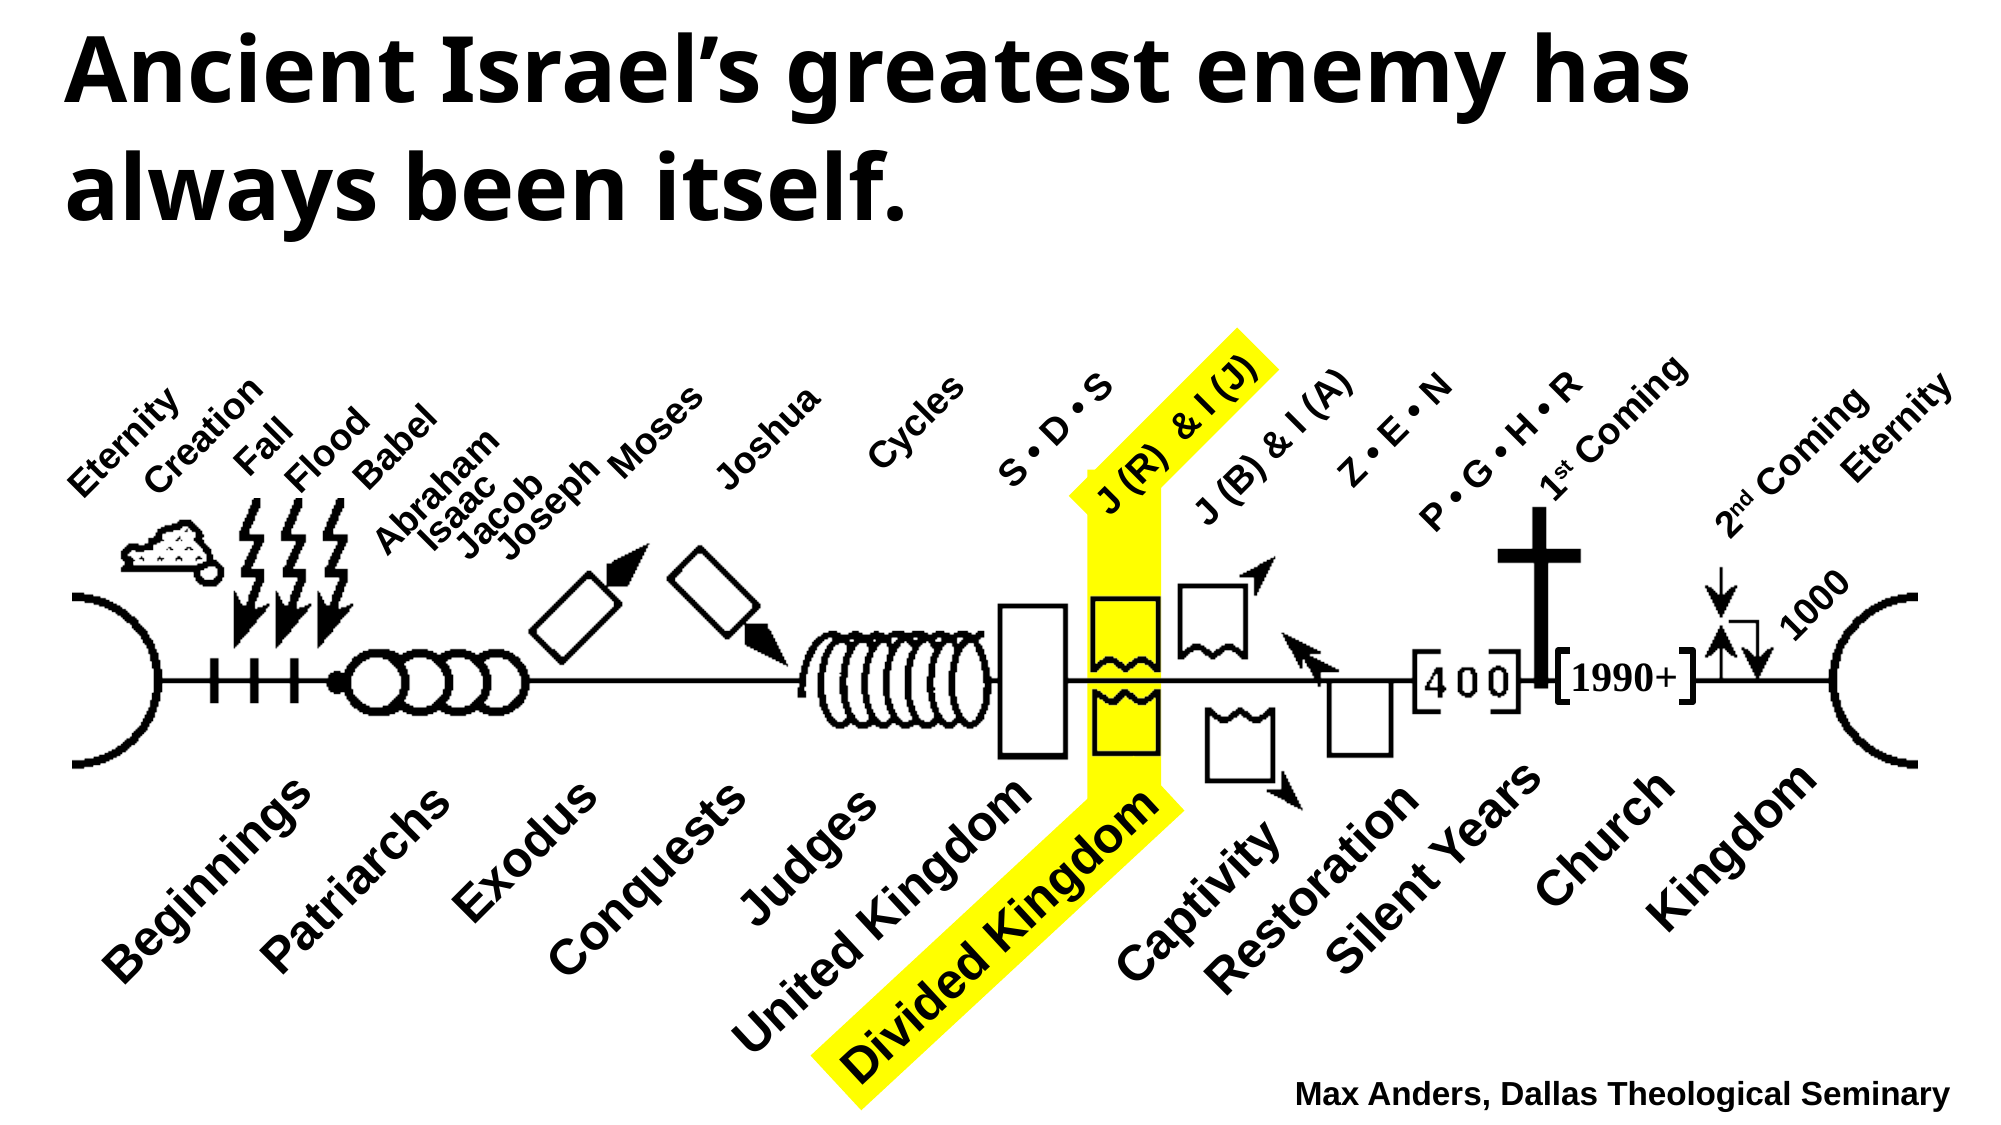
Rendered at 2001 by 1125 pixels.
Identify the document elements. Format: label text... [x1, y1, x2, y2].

text_box [1152, 488, 1162, 498]
text_box J (R) & I (J) [1068, 327, 1280, 498]
text_box Restoration [1174, 815, 1427, 1022]
text_box Beginnings [72, 815, 320, 1010]
text_box Eternity [1814, 344, 1977, 498]
text_box Joshua [687, 357, 844, 498]
text_box Moses [581, 356, 727, 498]
text_box Conquests [516, 815, 760, 1005]
text_box Flood [258, 380, 384, 498]
text_box Eternity [40, 359, 197, 511]
text_box Divided Kingdom [810, 815, 1180, 1111]
text_box 1st Coming [1511, 327, 1710, 498]
text_box Max Anders, Dallas Theological Seminary [1248, 1064, 1999, 1120]
text_box Z • E • N [1311, 346, 1477, 498]
text_box Kingdom [1615, 815, 1812, 958]
text_box Captivity [1084, 815, 1305, 1012]
text_box Jacob [470, 443, 546, 498]
text_box Isaac [425, 444, 501, 498]
text_box Creation [116, 349, 287, 498]
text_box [1557, 640, 1693, 709]
text_box Silent Years [1294, 815, 1535, 1002]
text_box Cycles [839, 346, 989, 495]
text_box Ancient Israel’s greatest enemy has always been itself. [49, 0, 2000, 246]
text_box P • G • H • R [1408, 343, 1606, 498]
text_box Abraham [383, 400, 524, 498]
text_box United Kingdom [702, 815, 1041, 1082]
text_box S • D • S [971, 345, 1138, 498]
text_box 2nd Coming [1709, 358, 1884, 498]
text_box Joseph [512, 428, 608, 498]
text_box Exodus [430, 815, 602, 938]
text_box [1087, 469, 1094, 476]
picture [72, 498, 1918, 815]
text_box Judges [706, 815, 898, 954]
text_box Fall [207, 389, 308, 498]
text_box Church [1503, 815, 1678, 937]
text_box J (B) & I (A) [1175, 332, 1384, 498]
text_box Babel [326, 377, 461, 498]
text_box Patriarchs [230, 815, 469, 1001]
